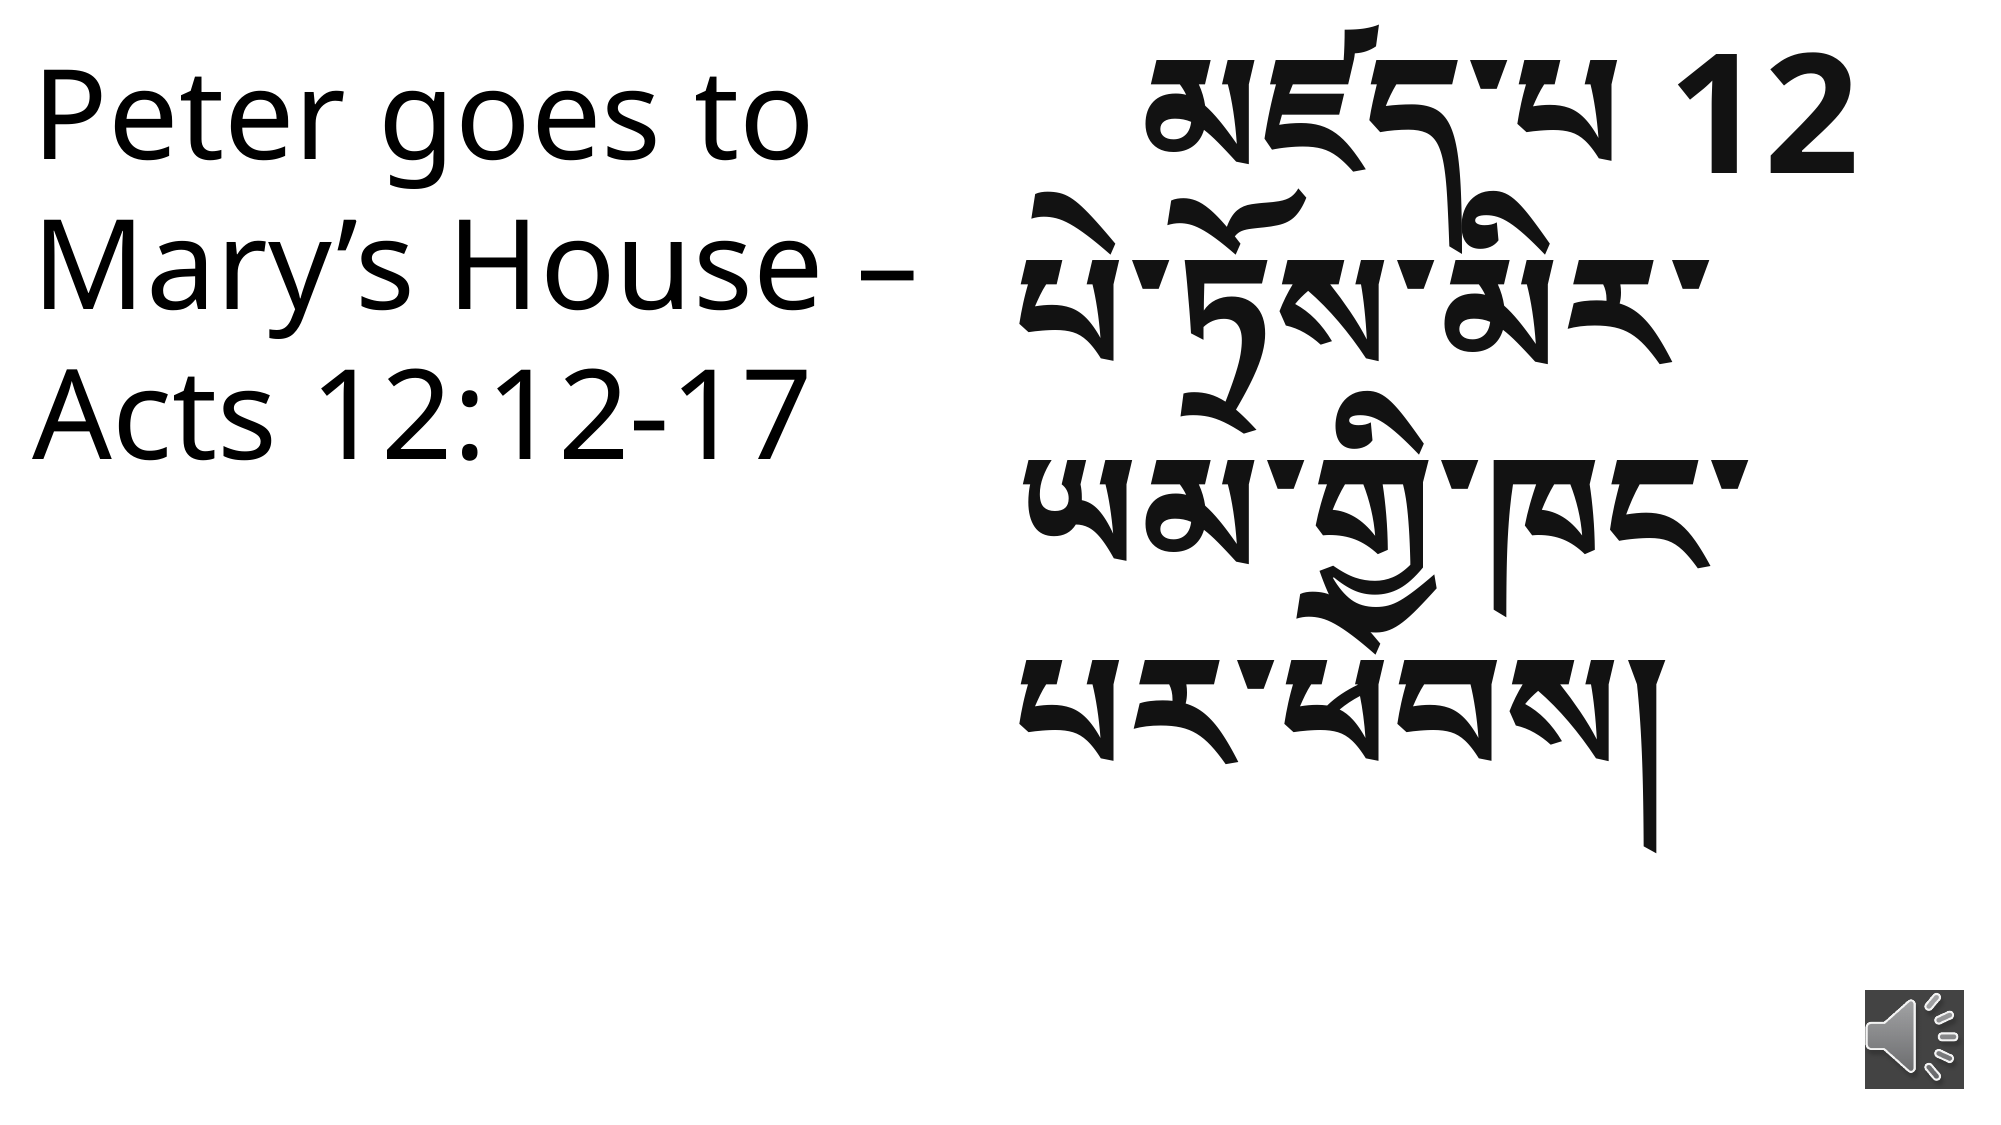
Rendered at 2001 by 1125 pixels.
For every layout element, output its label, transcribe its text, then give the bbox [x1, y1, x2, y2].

text_box Peter goes to Mary’s House – Acts 12:12-17 [18, 27, 973, 1104]
text_box མཛད་པ 12 པེ་ཏྲོས་མིར་ཡམ་གྱི་ཁང་པར་ཕེབས། [999, 0, 2000, 1125]
picture [1864, 989, 1965, 1090]
